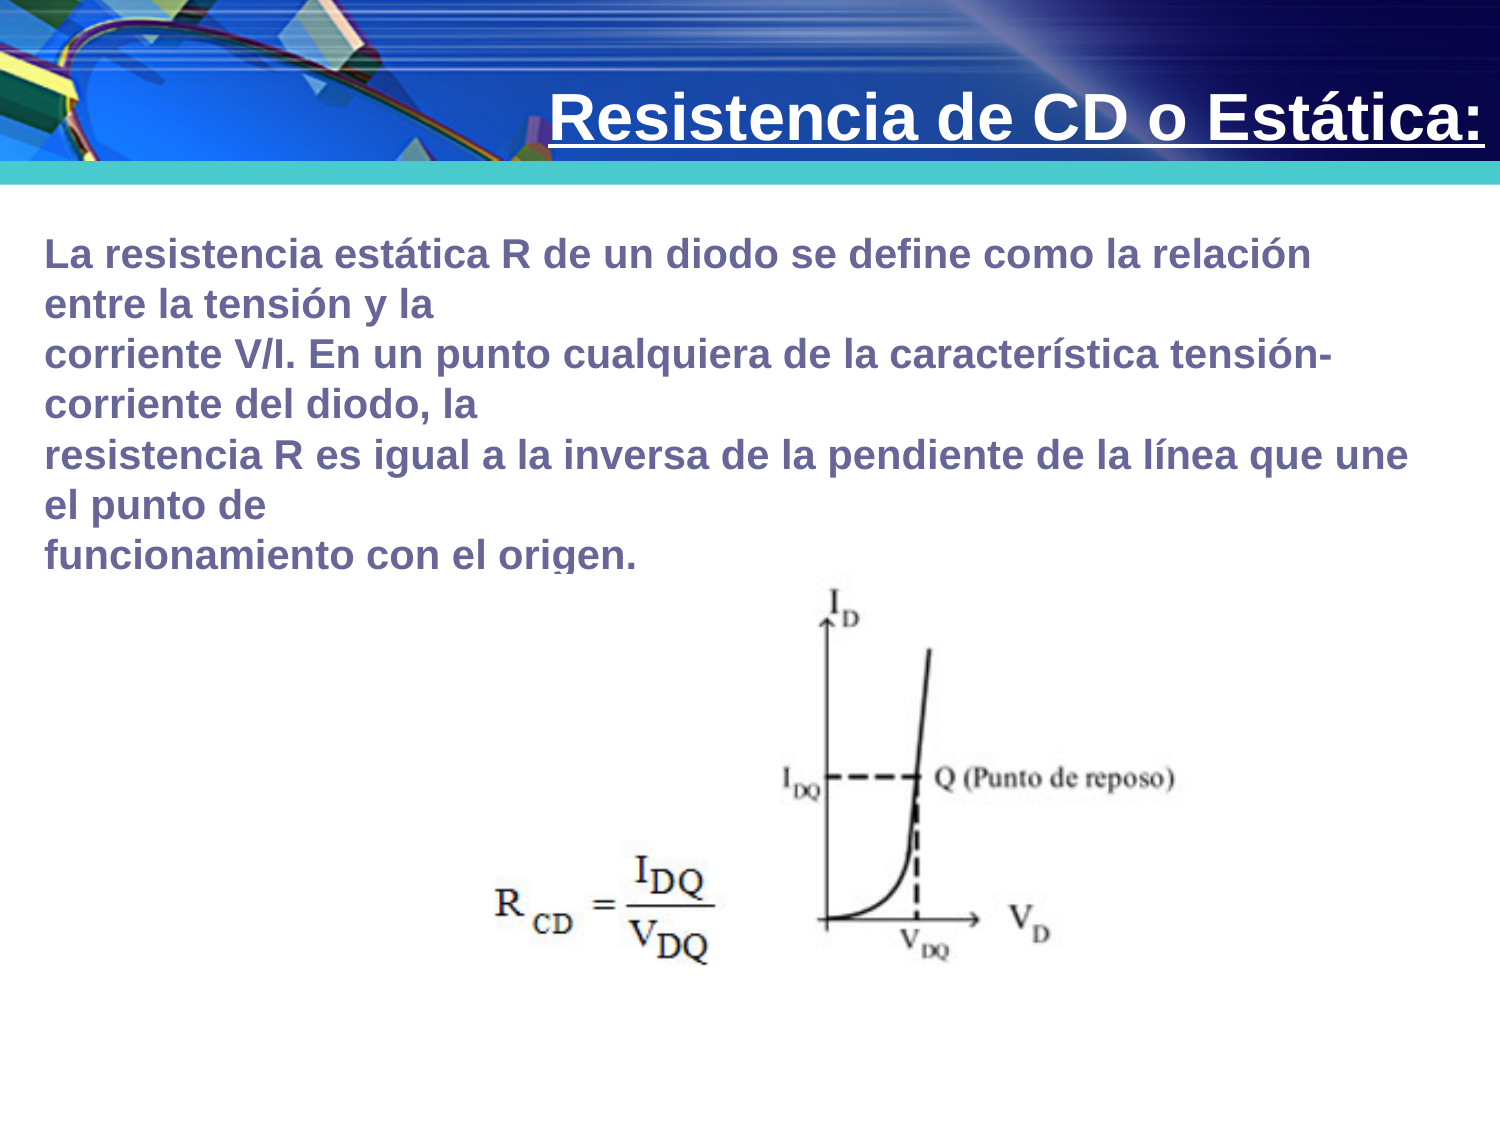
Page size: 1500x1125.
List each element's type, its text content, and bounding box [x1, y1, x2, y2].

text_box La resistencia estática R de un diodo se define como la relación entre la tensión y la corriente V/I. En un punto cualquiera de la característica tensión-corriente del diodo, la resistencia R es igual a la inversa de la pendiente de la línea que une el punto de funcionamiento con el origen. [29, 219, 1436, 585]
text_box Resistencia de CD o Estática: [348, 66, 1500, 161]
picture [478, 573, 1188, 973]
picture [0, 0, 1500, 161]
